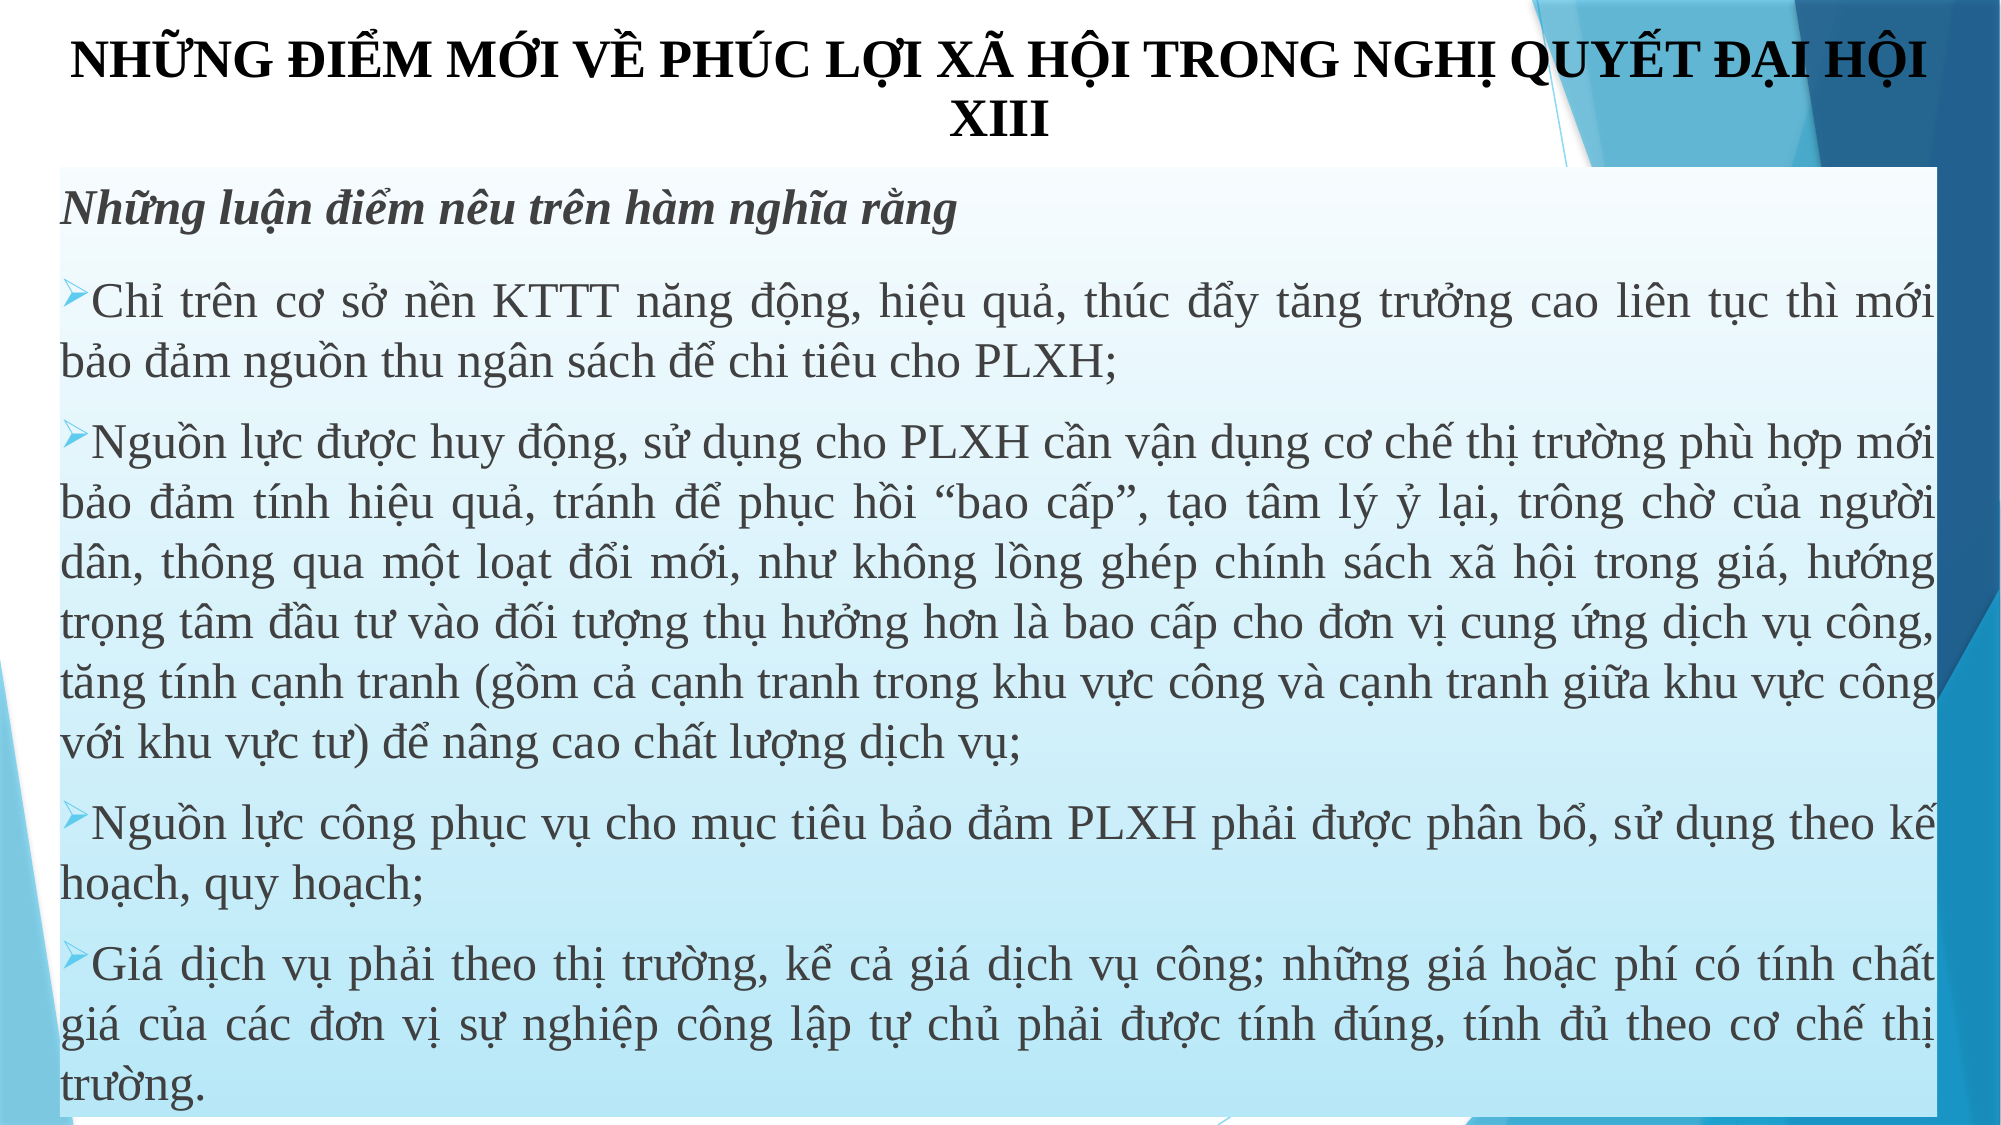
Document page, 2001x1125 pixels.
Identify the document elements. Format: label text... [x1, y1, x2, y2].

list Những luận điểm nêu trên hàm nghĩa rằng Chỉ trên cơ sở nền KTTT năng động, hiệu quả, thúc đẩy tăng trưởng cao liên tục thì mới bảo đảm nguồn thu ngân sách để chi tiêu cho PLXH; Nguồn lực được huy động, sử dụng cho PLXH cần vận dụng cơ chế thị trường phù hợp mới bảo đảm tính hiệu quả, tránh để phục hồi “bao cấp”, tạo tâm lý ỷ lại, trông chờ của người dân, thông qua một loạt đổi mới, như không lồng ghép chính sách xã hội trong giá, hướng trọng tâm đầu tư vào đối tượng thụ hưởng hơn là bao cấp cho đơn vị cung ứng dịch vụ công, tăng tính cạnh tranh (gồm cả cạnh tranh trong khu vực công và cạnh tranh giữa khu vực công với khu vực tư) để nâng cao chất lượng dịch vụ; Nguồn lực công phục vụ cho mục tiêu bảo đảm PLXH phải được phân bổ, sử dụng theo kế hoạch, quy hoạch; Giá dịch vụ phải theo thị trường, kể cả giá dịch vụ công; những giá hoặc phí có tính chất giá của các đơn vị sự nghiệp công lập tự chủ phải được tính đúng, tính đủ theo cơ chế thị trường. [59, 167, 1938, 1117]
text_box NHỮNG ĐIỂM MỚI VỀ PHÚC LỢI XÃ HỘI TRONG NGHỊ QUYẾT ĐẠI HỘI XIII [0, 0, 2000, 156]
